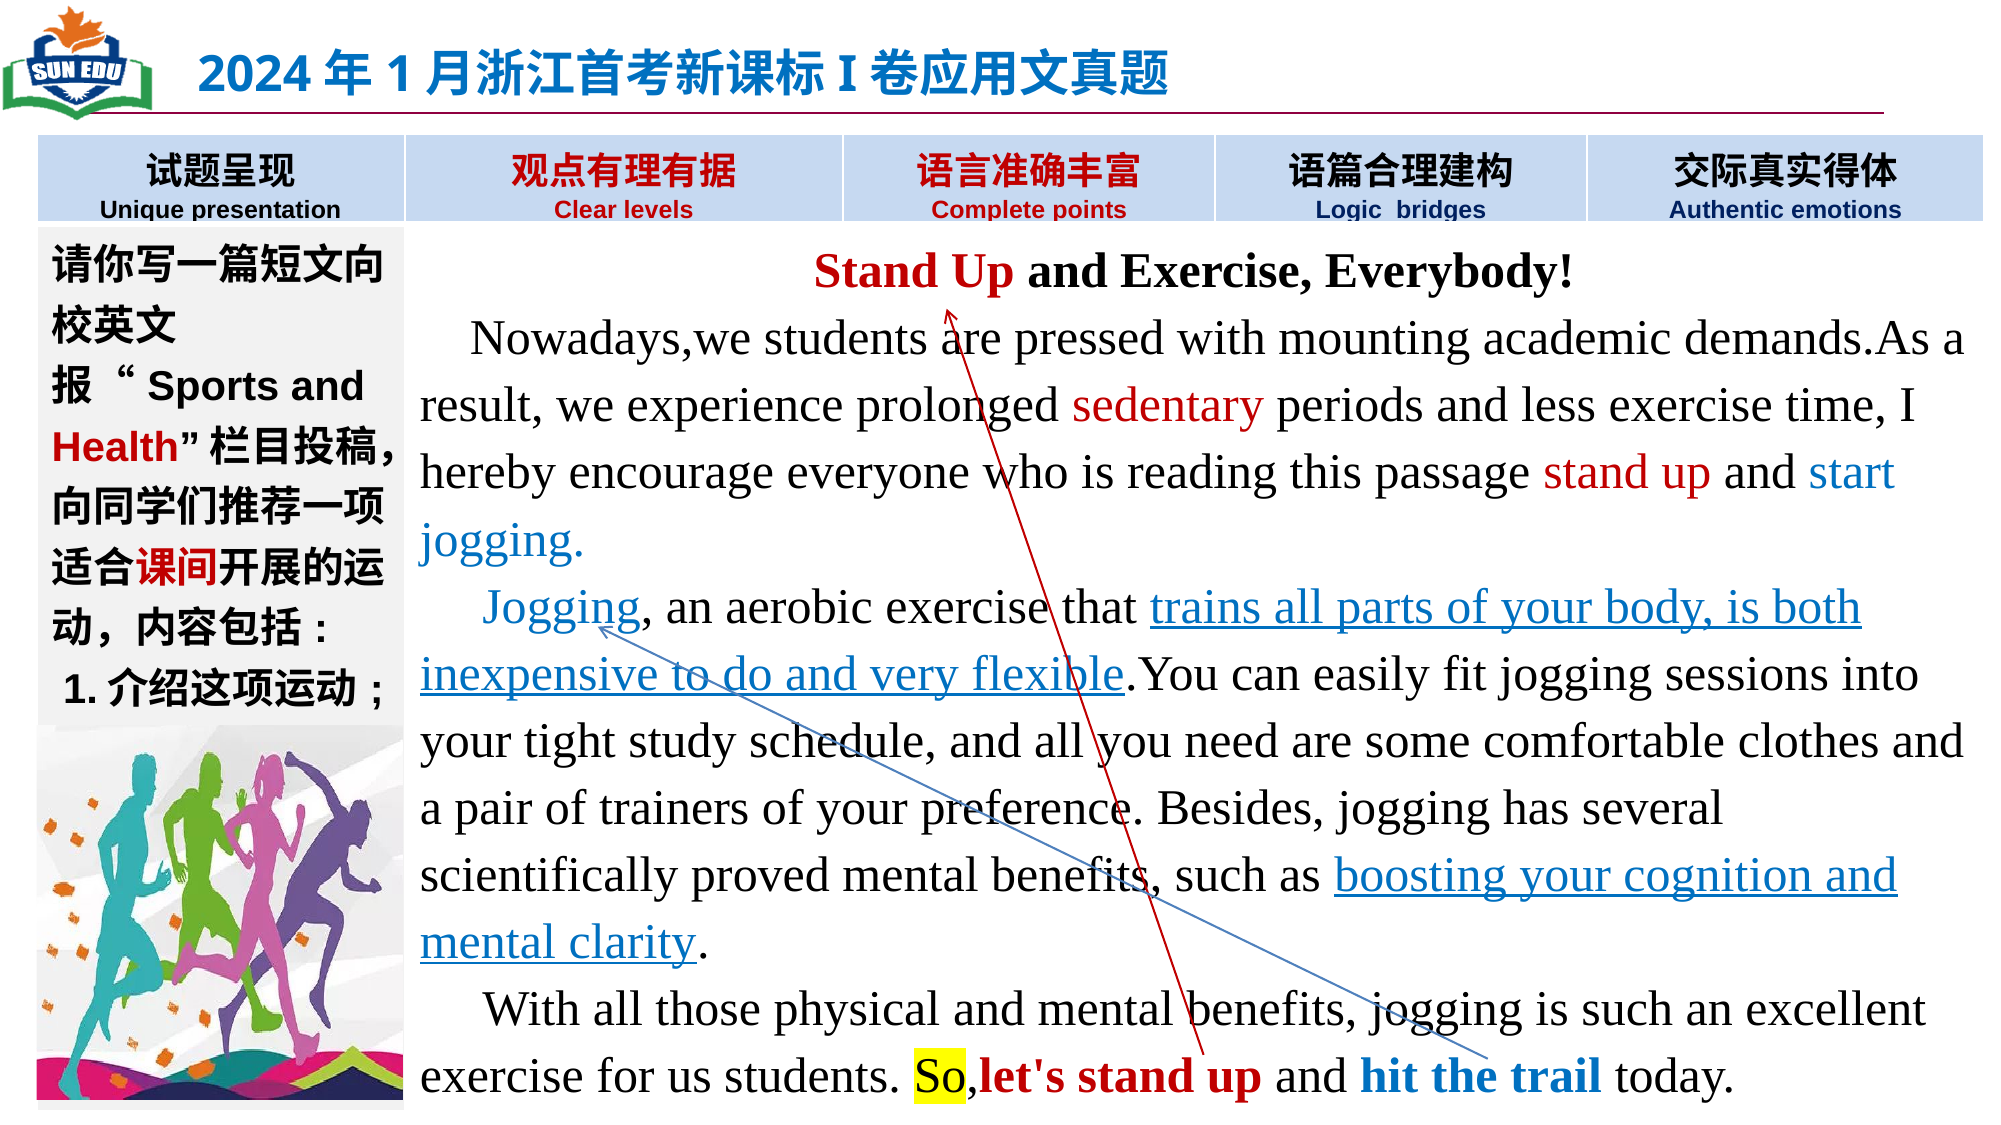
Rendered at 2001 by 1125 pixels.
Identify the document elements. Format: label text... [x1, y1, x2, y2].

picture [36, 725, 403, 1100]
picture [0, 4, 161, 122]
text_box 2024年1月浙江首考新课标I卷应用文真题 [182, 25, 1318, 111]
table_header 观点有理有据 Clear levels [406, 135, 842, 221]
table_header 交际真实得体 Authentic emotions [1588, 135, 1983, 221]
table_header 试题呈现 Unique presentation [38, 135, 404, 221]
table_header 语篇合理建构 Logic bridges [1216, 135, 1586, 221]
table_cell 请你写一篇短文向校英文报“Sports and Health”栏目投稿，向同学们推荐一项适合课间开展的运动，内容包括: 1.介绍这项运动; 2.说明推荐理由。 [38, 227, 404, 1110]
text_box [597, 626, 1488, 1059]
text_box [946, 308, 1204, 626]
table_header 语言准确丰富 Complete points [844, 135, 1214, 221]
table_cell Stand Up and Exercise, Everybody! Nowadays,we students are pressed with mounting academic demands.As a result, we experience prolonged sedentary periods and less exercise time, I hereby encourage everyone who is reading this passage stand up and start jogging. Jogging, an aerobic exercise that trains all parts of your body, is both inexpensive to do and very flexible.You can easily fit jogging sessions into your tight study schedule, and all you need are some comfortable clothes and a pair of trainers of your preference. Besides, jogging has several scientifically proved mental benefits, such as boosting your cognition and mental clarity. With all those physical and mental benefits, jogging is such an excellent exercise for us students. So,let's stand up and hit the trail today. [406, 227, 1983, 1110]
